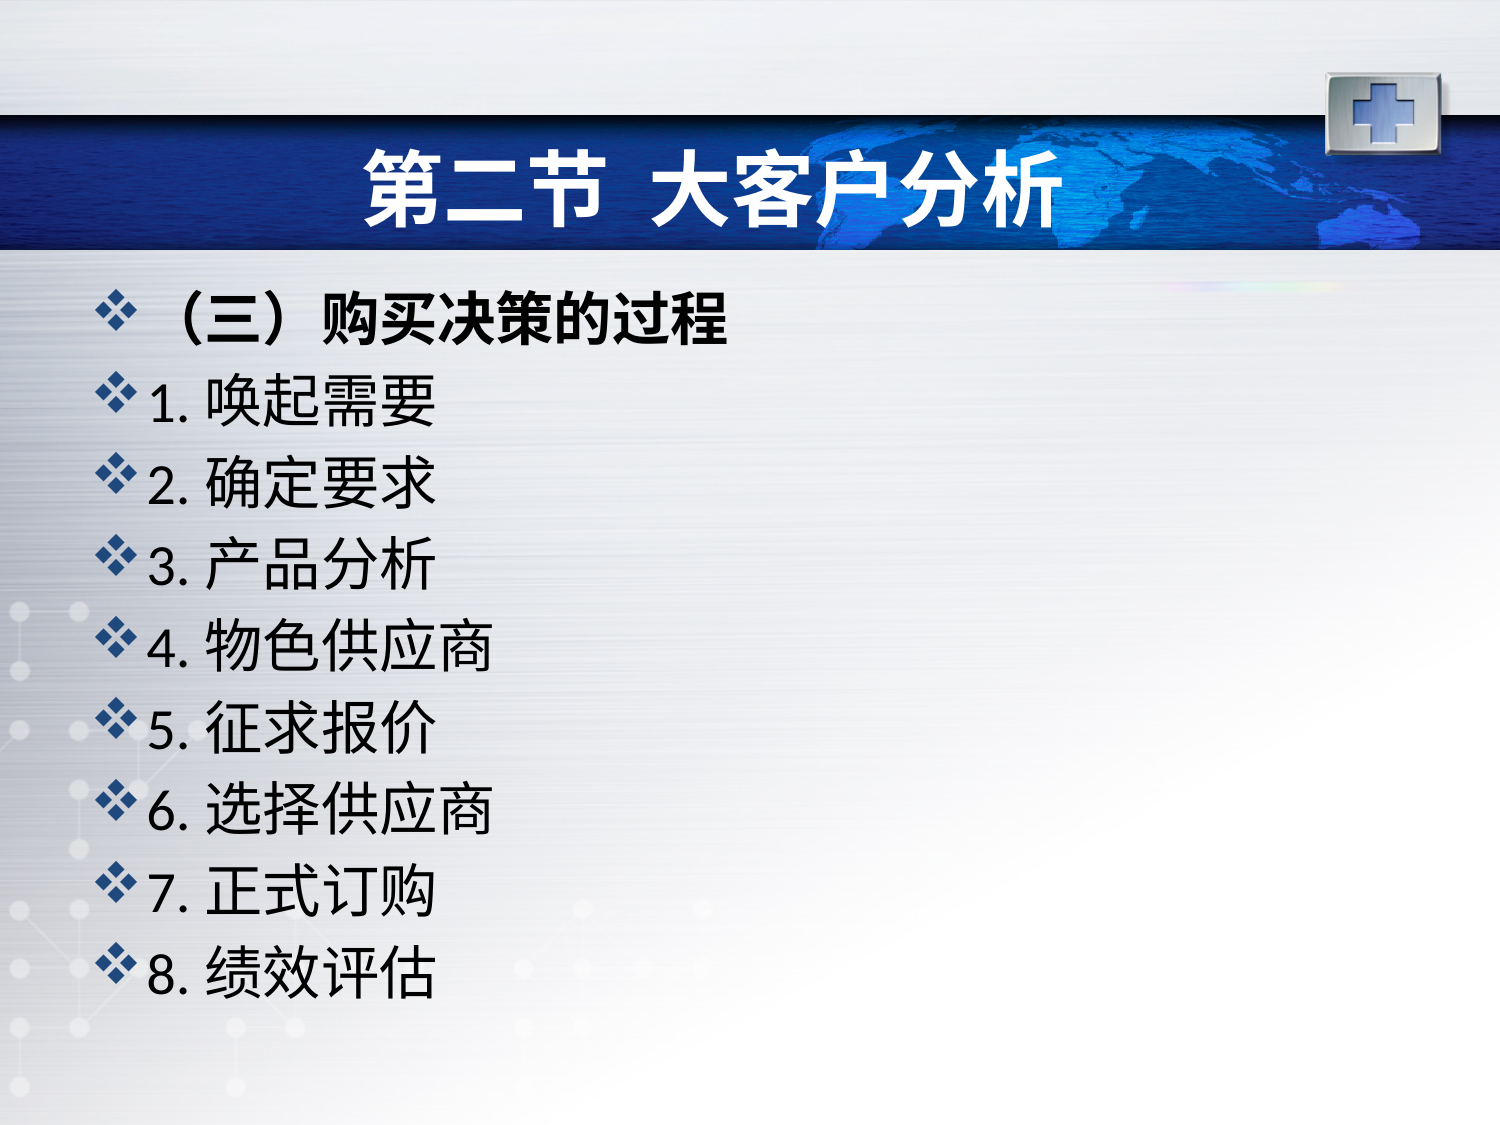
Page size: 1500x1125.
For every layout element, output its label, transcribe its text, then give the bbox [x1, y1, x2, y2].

list （三）购买决策的过程 1.唤起需要 2.确定要求 3.产品分析 4.物色供应商 5.征求报价 6.选择供应商 7.正式订购 8.绩效评估 [74, 274, 1432, 1038]
picture [0, 0, 1500, 1125]
title 第二节 大客户分析 [99, 186, 1326, 268]
